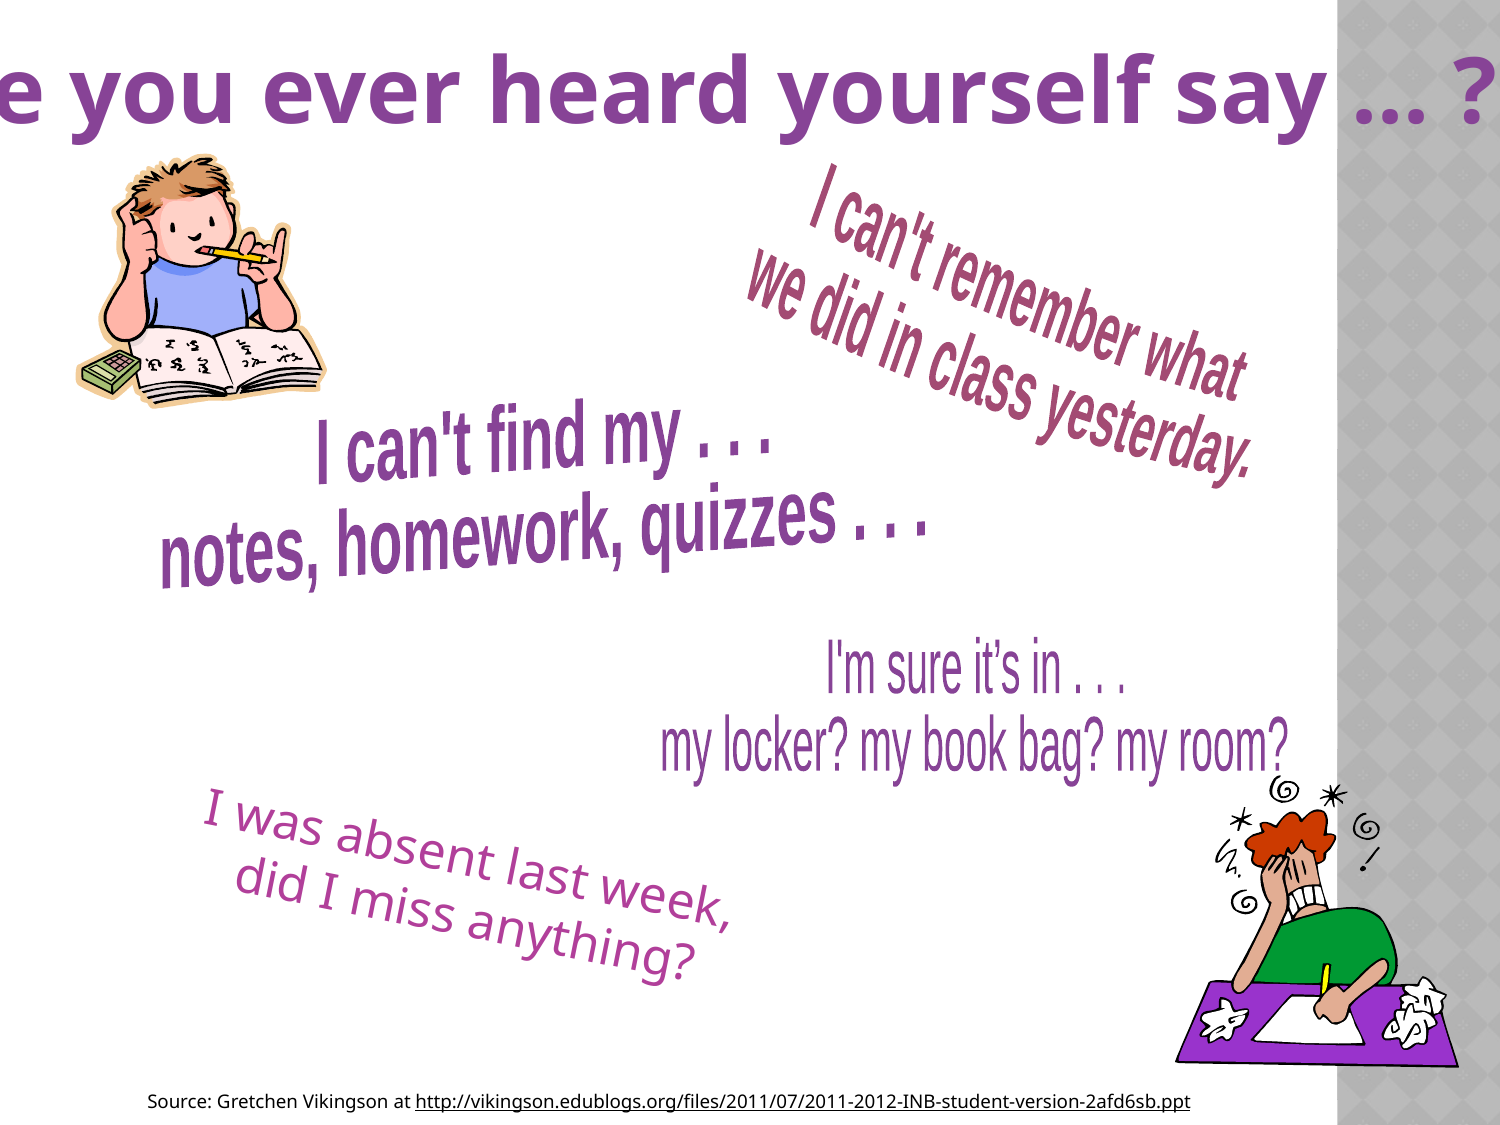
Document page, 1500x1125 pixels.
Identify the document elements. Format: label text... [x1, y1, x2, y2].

text_box Source: Gretchen Vikingson at http://vikingson.edublogs.org/files/2011/07/2011-2012-INB-student-version-2afd6sb.ppt [12, 1082, 1325, 1123]
picture [74, 149, 332, 413]
picture [1174, 774, 1460, 1068]
text_box I was absent last week, did I miss anything? [37, 737, 903, 1051]
text_box Have you ever heard yourself say ... ? [24, 24, 1313, 171]
